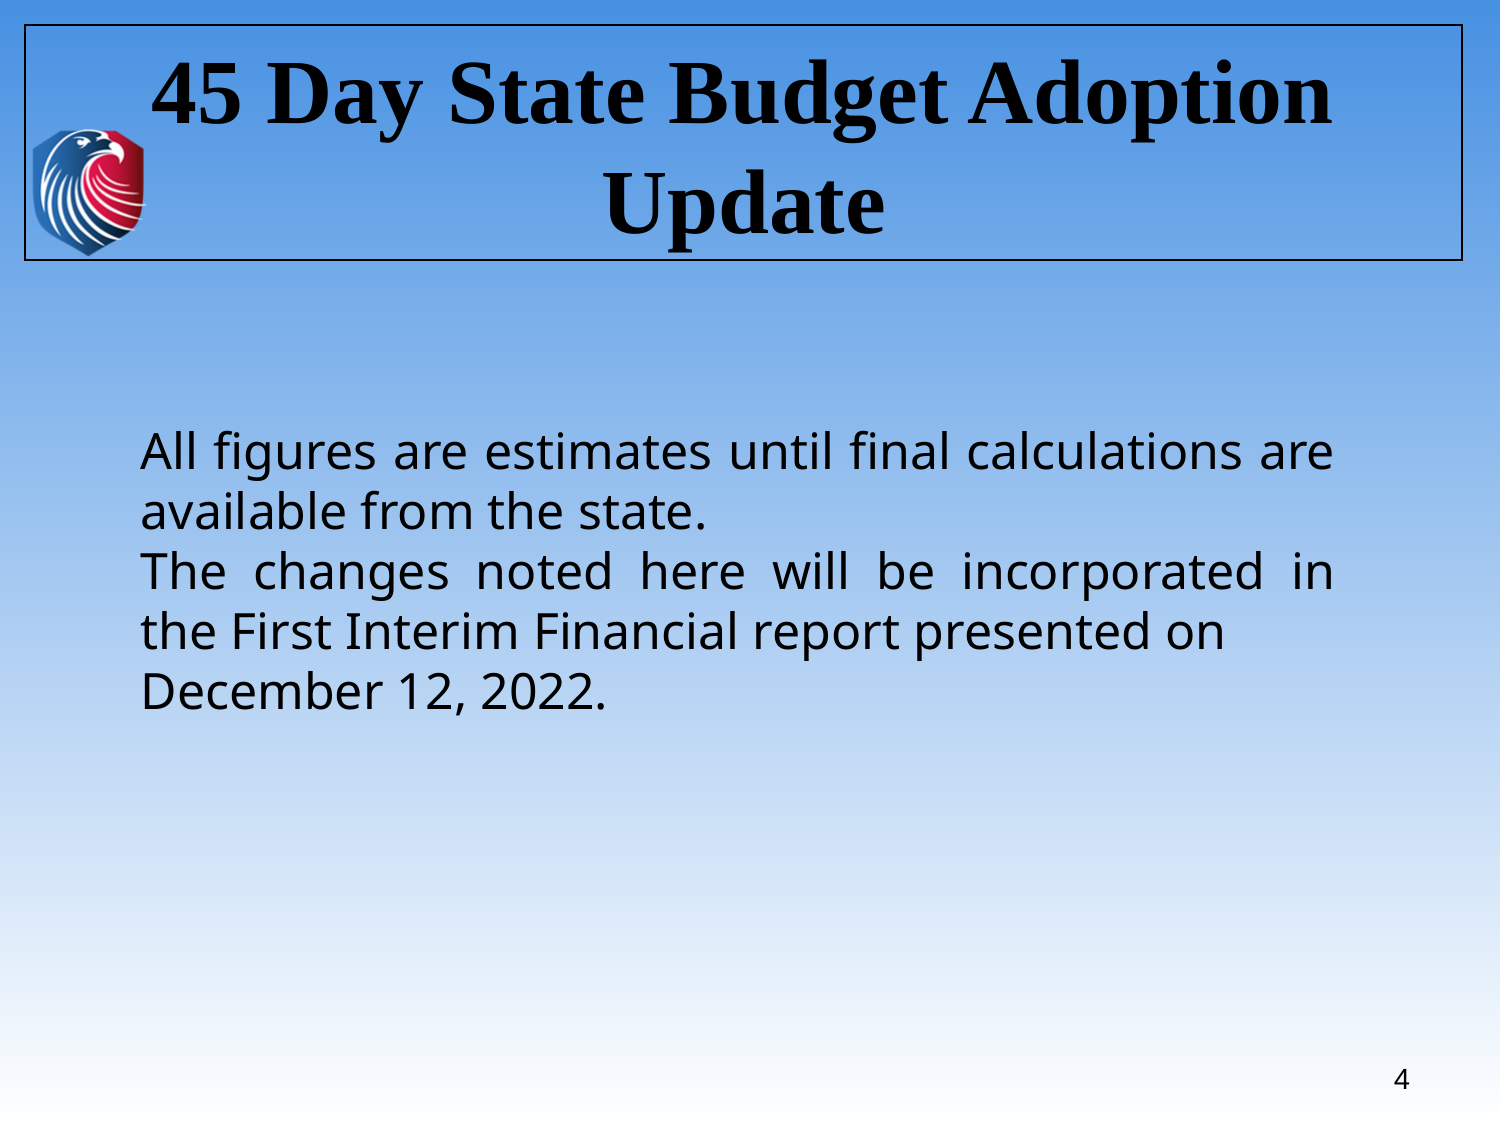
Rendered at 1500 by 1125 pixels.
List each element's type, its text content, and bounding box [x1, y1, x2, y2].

text_box 45 Day State Budget Adoption Update [24, 24, 1463, 260]
text_box 4 [1074, 1024, 1425, 1103]
picture [24, 120, 153, 263]
text_box All figures are estimates until final calculations are available from the state. The changes noted here will be incorporated in the First Interim Financial report presented on December 12, 2022. [88, 412, 1351, 728]
